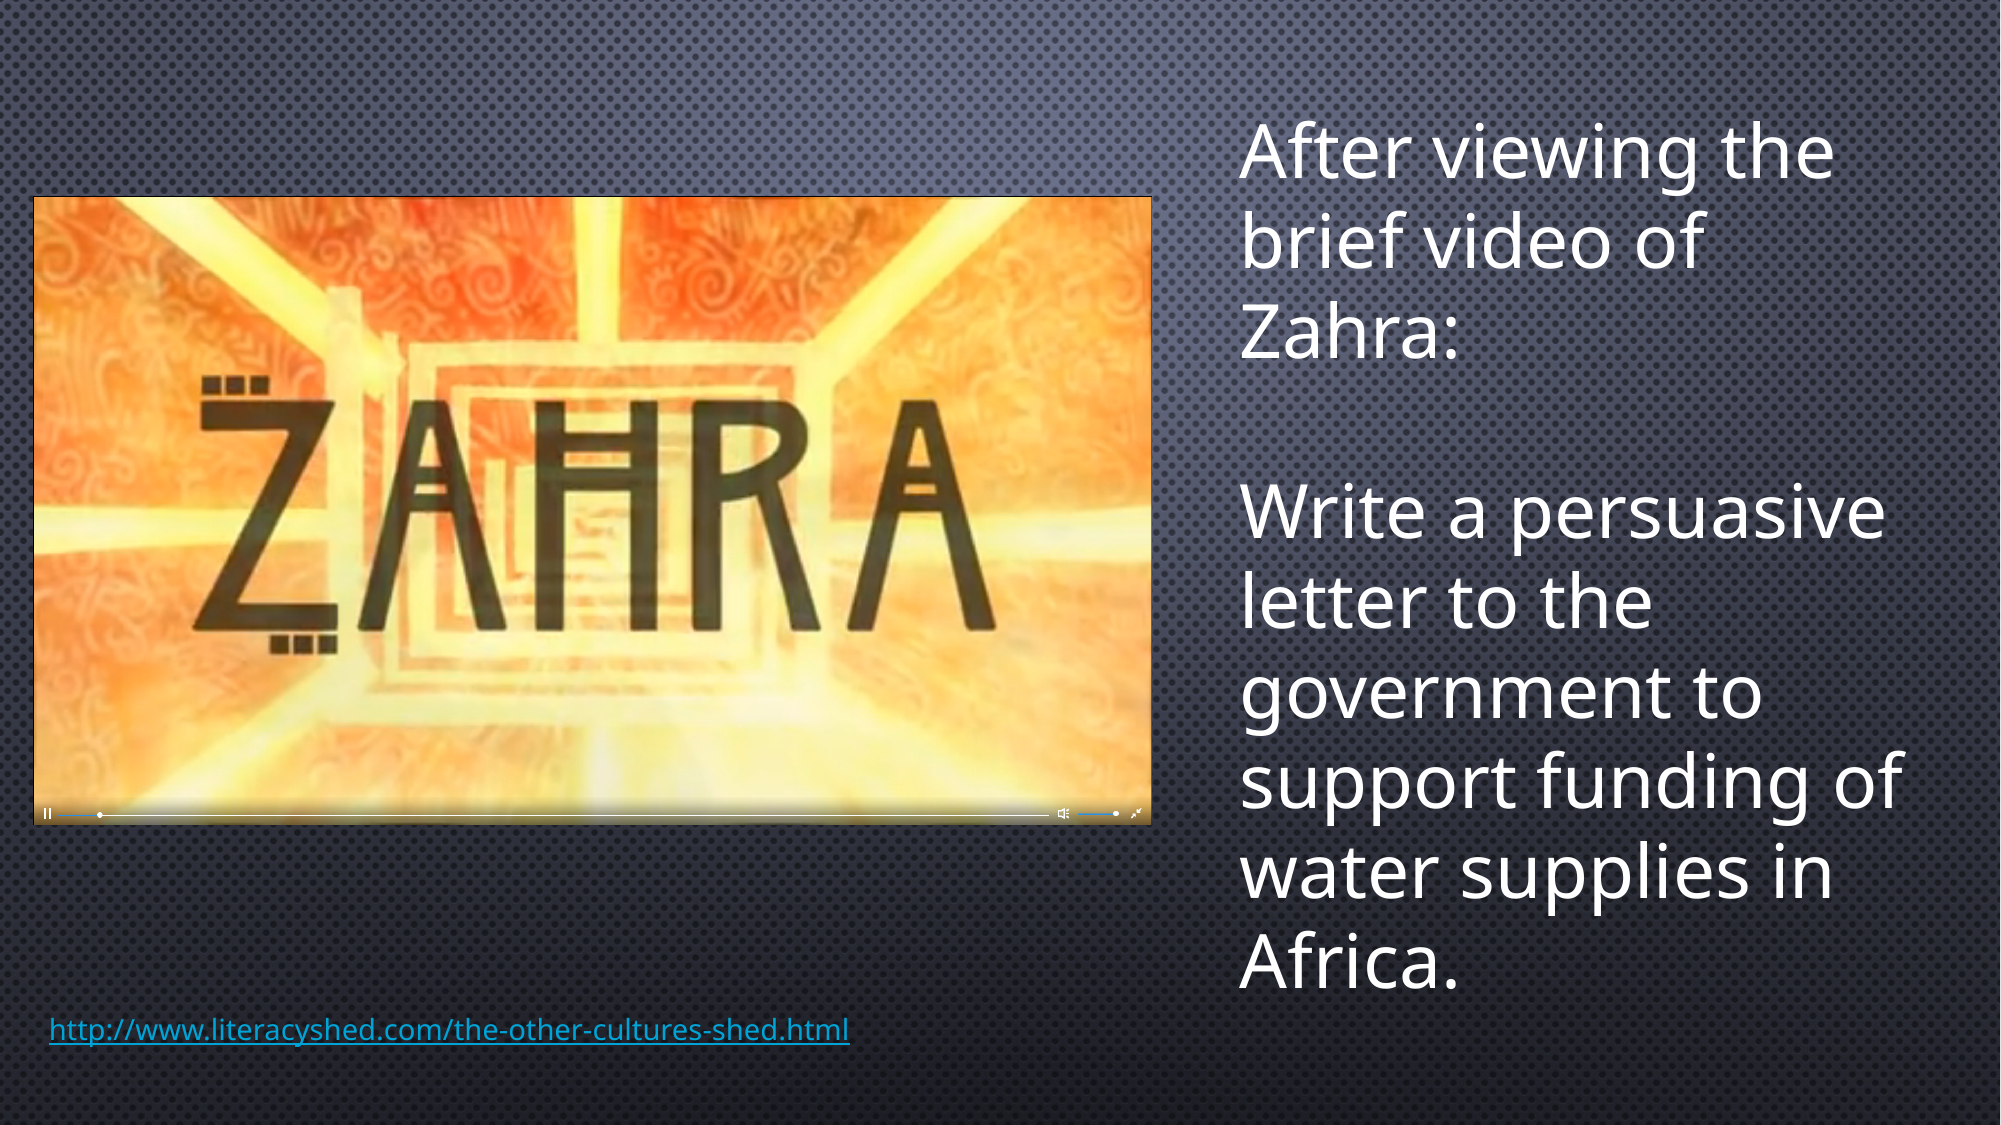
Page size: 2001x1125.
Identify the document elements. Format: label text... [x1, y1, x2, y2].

text_box http://www.literacyshed.com/the-other-cultures-shed.html [33, 1004, 1034, 1094]
text_box After viewing the brief video of Zahra: Write a persuasive letter to the government to support funding of water supplies in Africa. [1224, 96, 1925, 1011]
picture [33, 196, 1152, 826]
